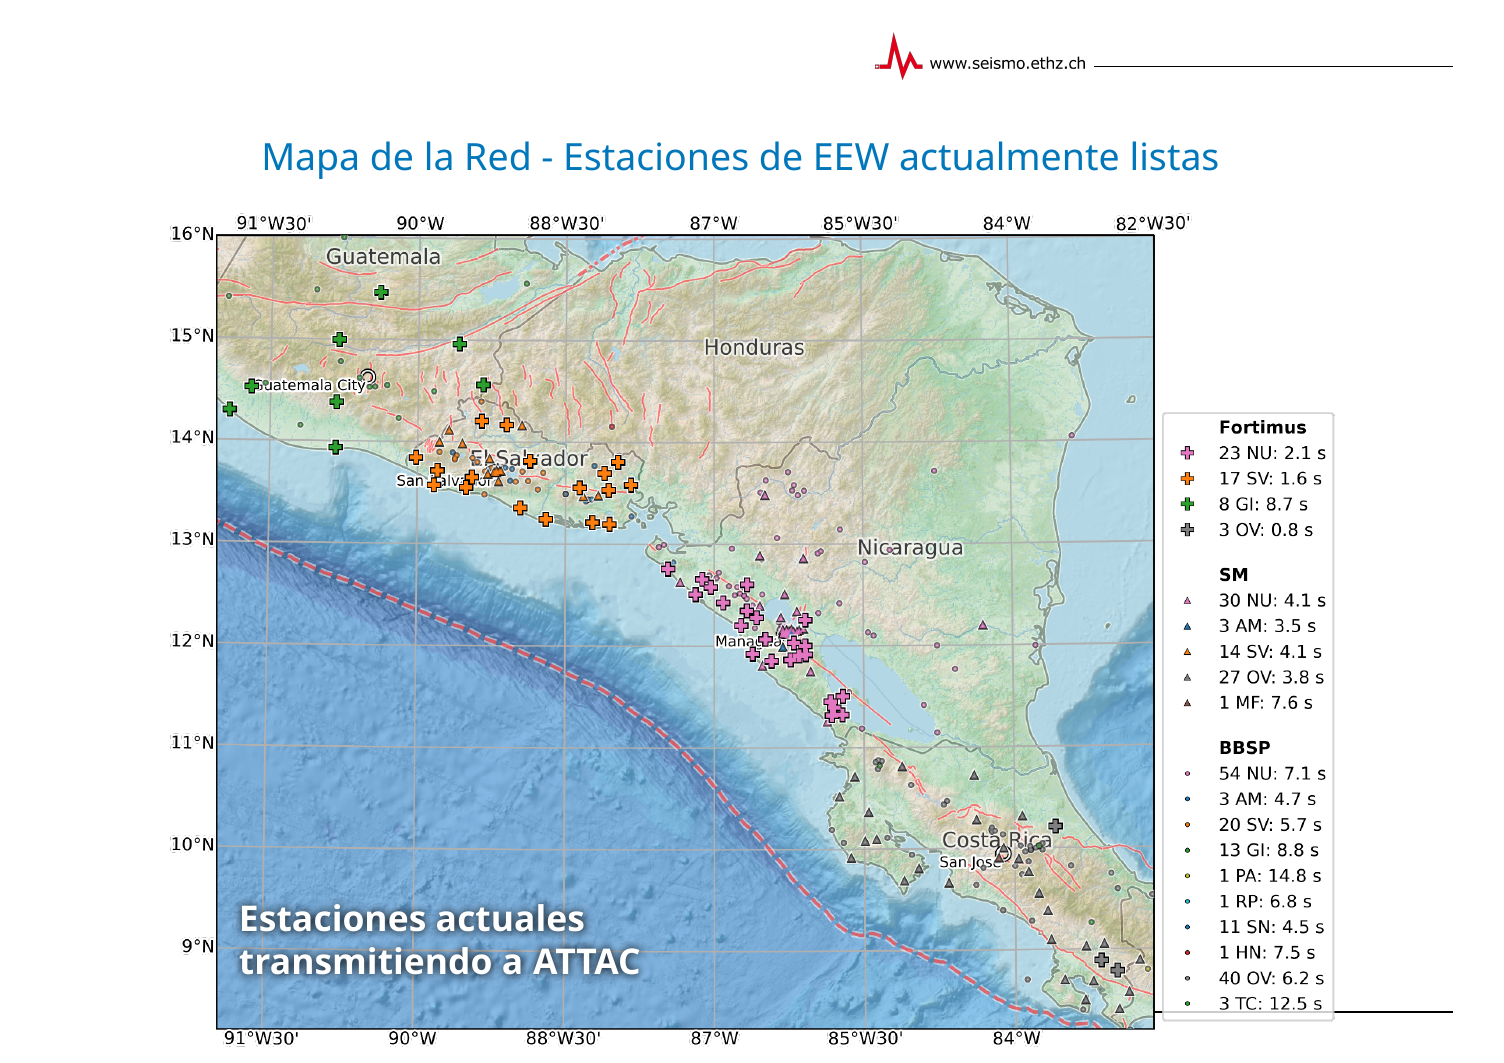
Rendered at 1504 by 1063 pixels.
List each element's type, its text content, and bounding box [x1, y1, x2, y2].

picture [875, 32, 1085, 80]
title Mapa de la Red - Estaciones de EEW actualmente listas [174, 103, 1308, 163]
picture [154, 200, 1349, 1063]
